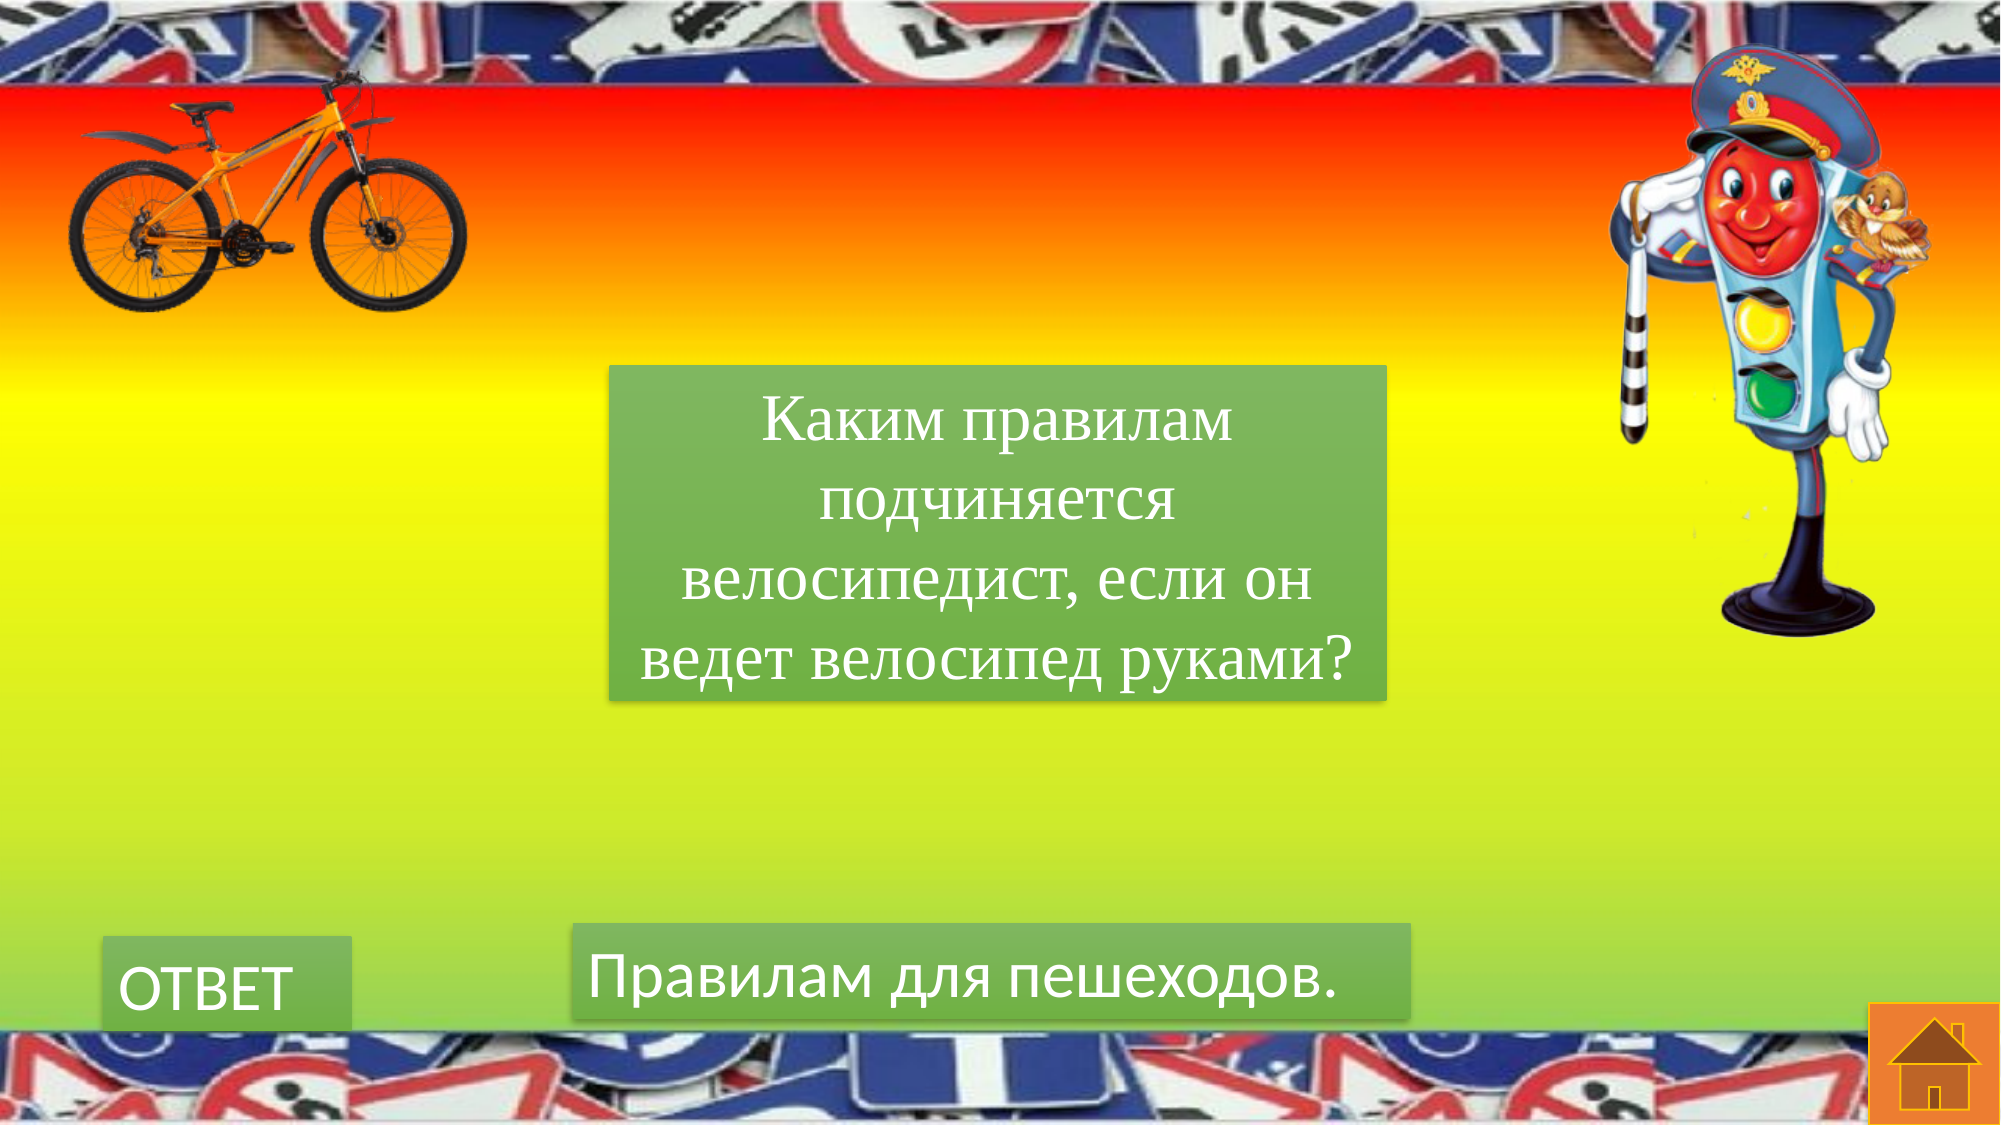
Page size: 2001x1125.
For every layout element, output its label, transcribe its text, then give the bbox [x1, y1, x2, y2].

text_box [1868, 1002, 2000, 1125]
text_box Каким правилам подчиняется велосипедист, если он ведет велосипед руками? [609, 365, 1387, 701]
text_box ОТВЕТ [103, 936, 352, 1031]
picture [0, 0, 2001, 1125]
text_box Правилам для пешеходов. [572, 923, 1411, 1019]
